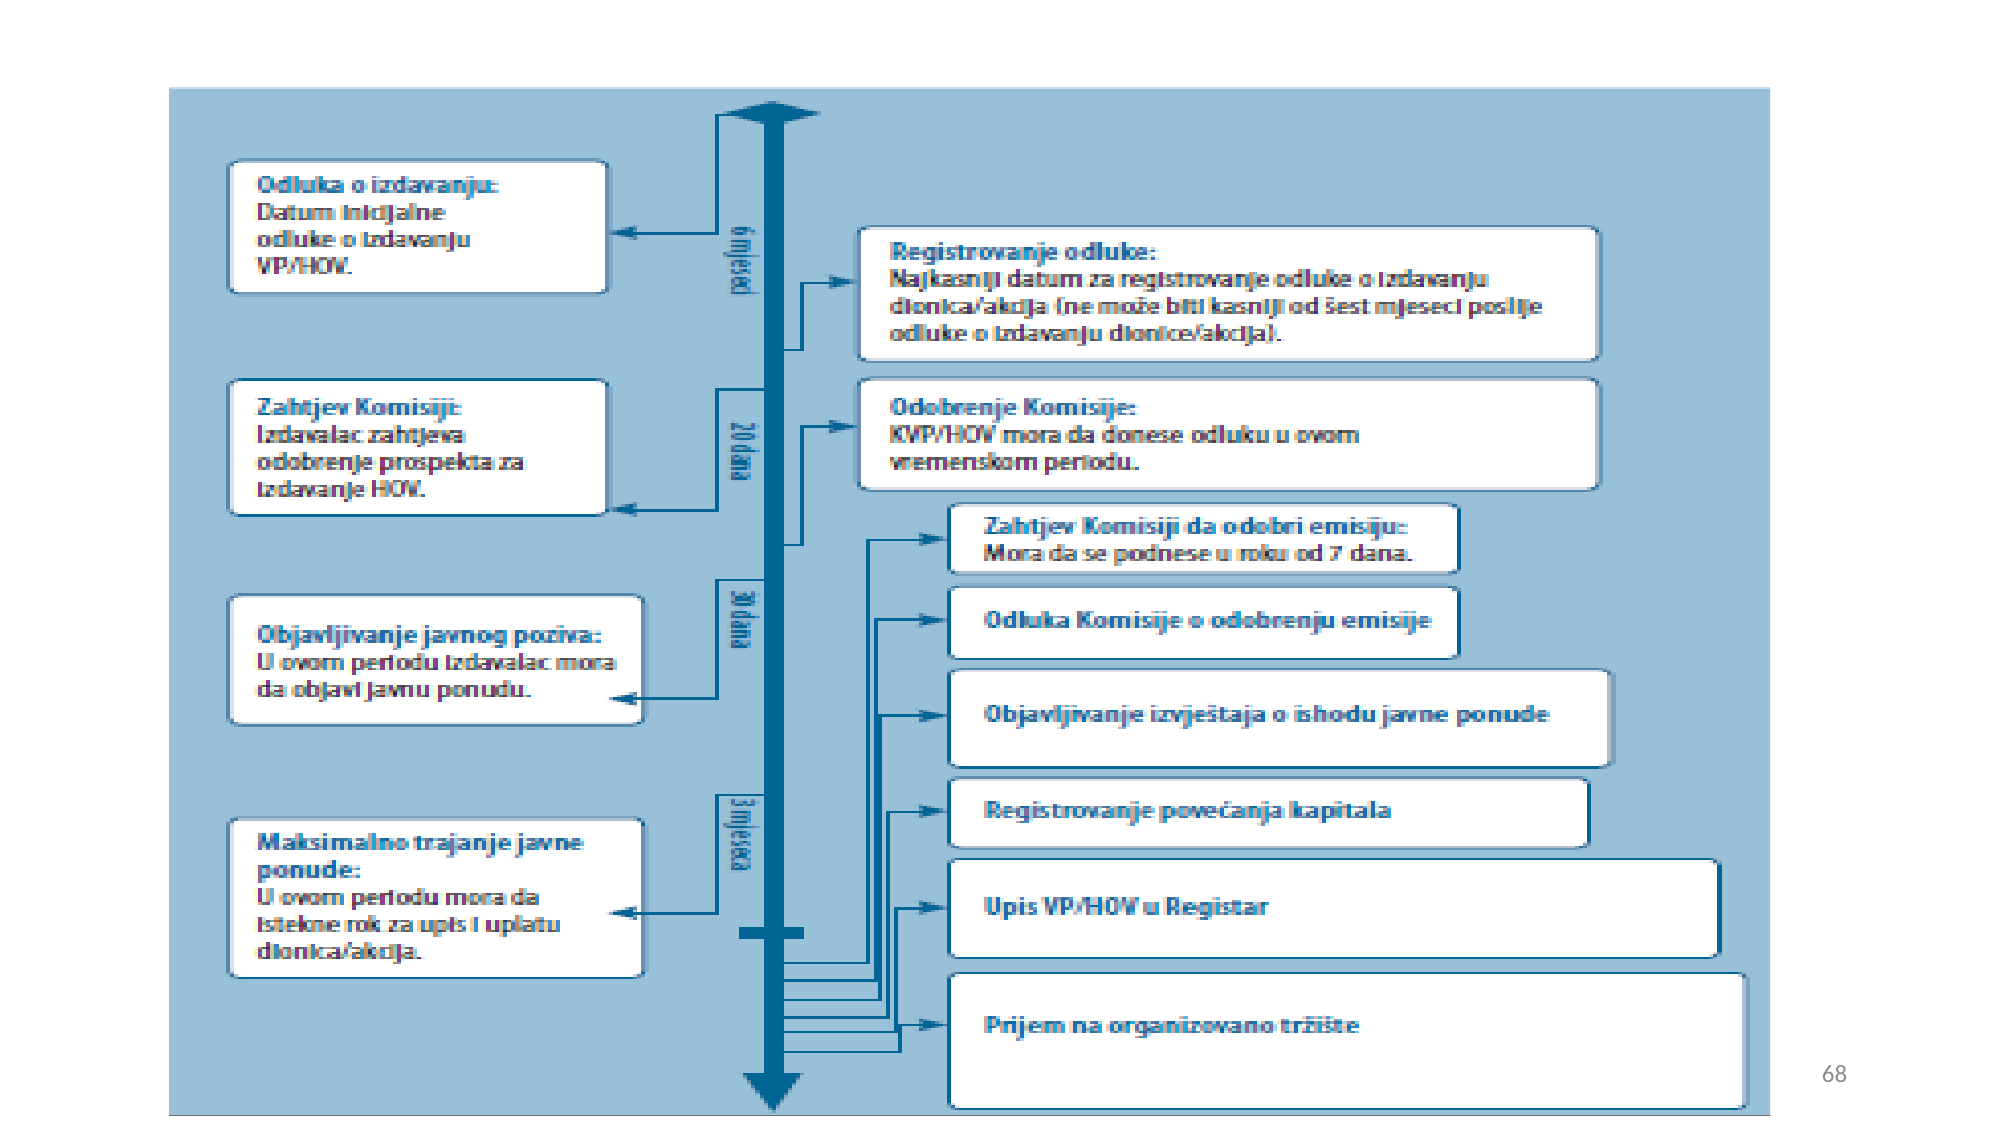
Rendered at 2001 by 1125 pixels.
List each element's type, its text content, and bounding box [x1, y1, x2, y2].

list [168, 87, 1771, 1116]
slide_number 68 [1771, 1042, 1863, 1103]
